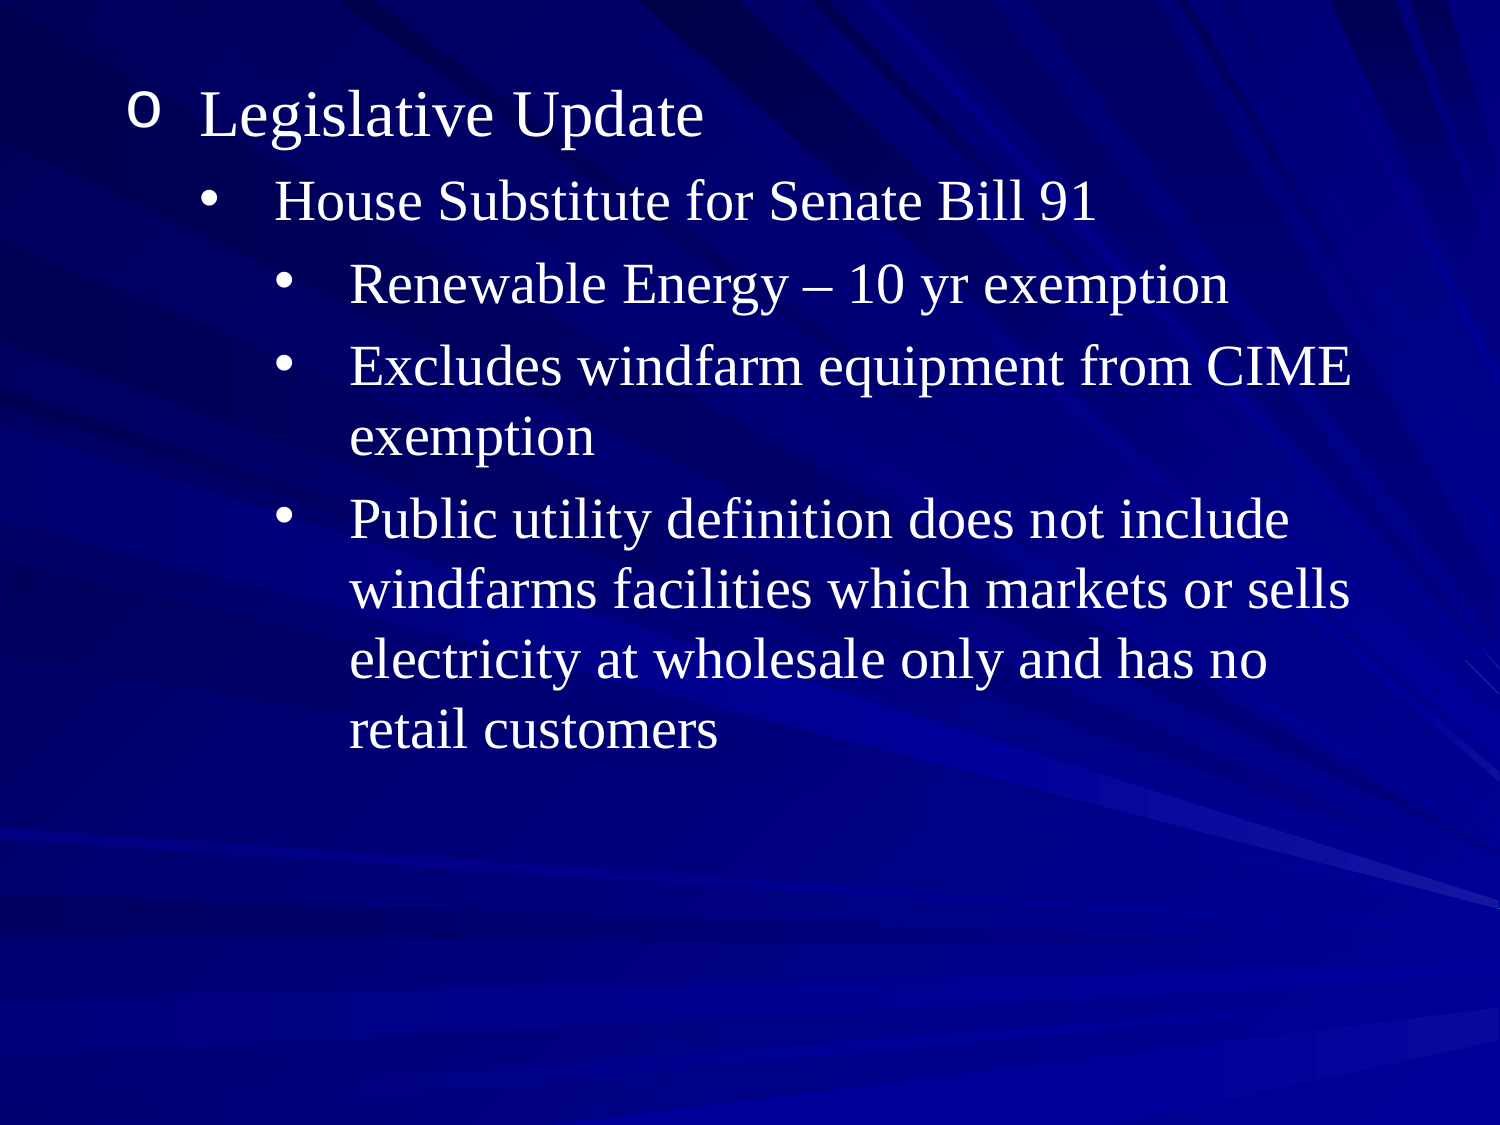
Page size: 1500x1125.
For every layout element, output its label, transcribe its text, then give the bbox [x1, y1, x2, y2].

text_box Legislative Update House Substitute for Senate Bill 91 Renewable Energy – 10 yr exemption Excludes windfarm equipment from CIME exemption Public utility definition does not include windfarms facilities which markets or sells electricity at wholesale only and has no retail customers [109, 62, 1392, 768]
title [91, 24, 1442, 213]
